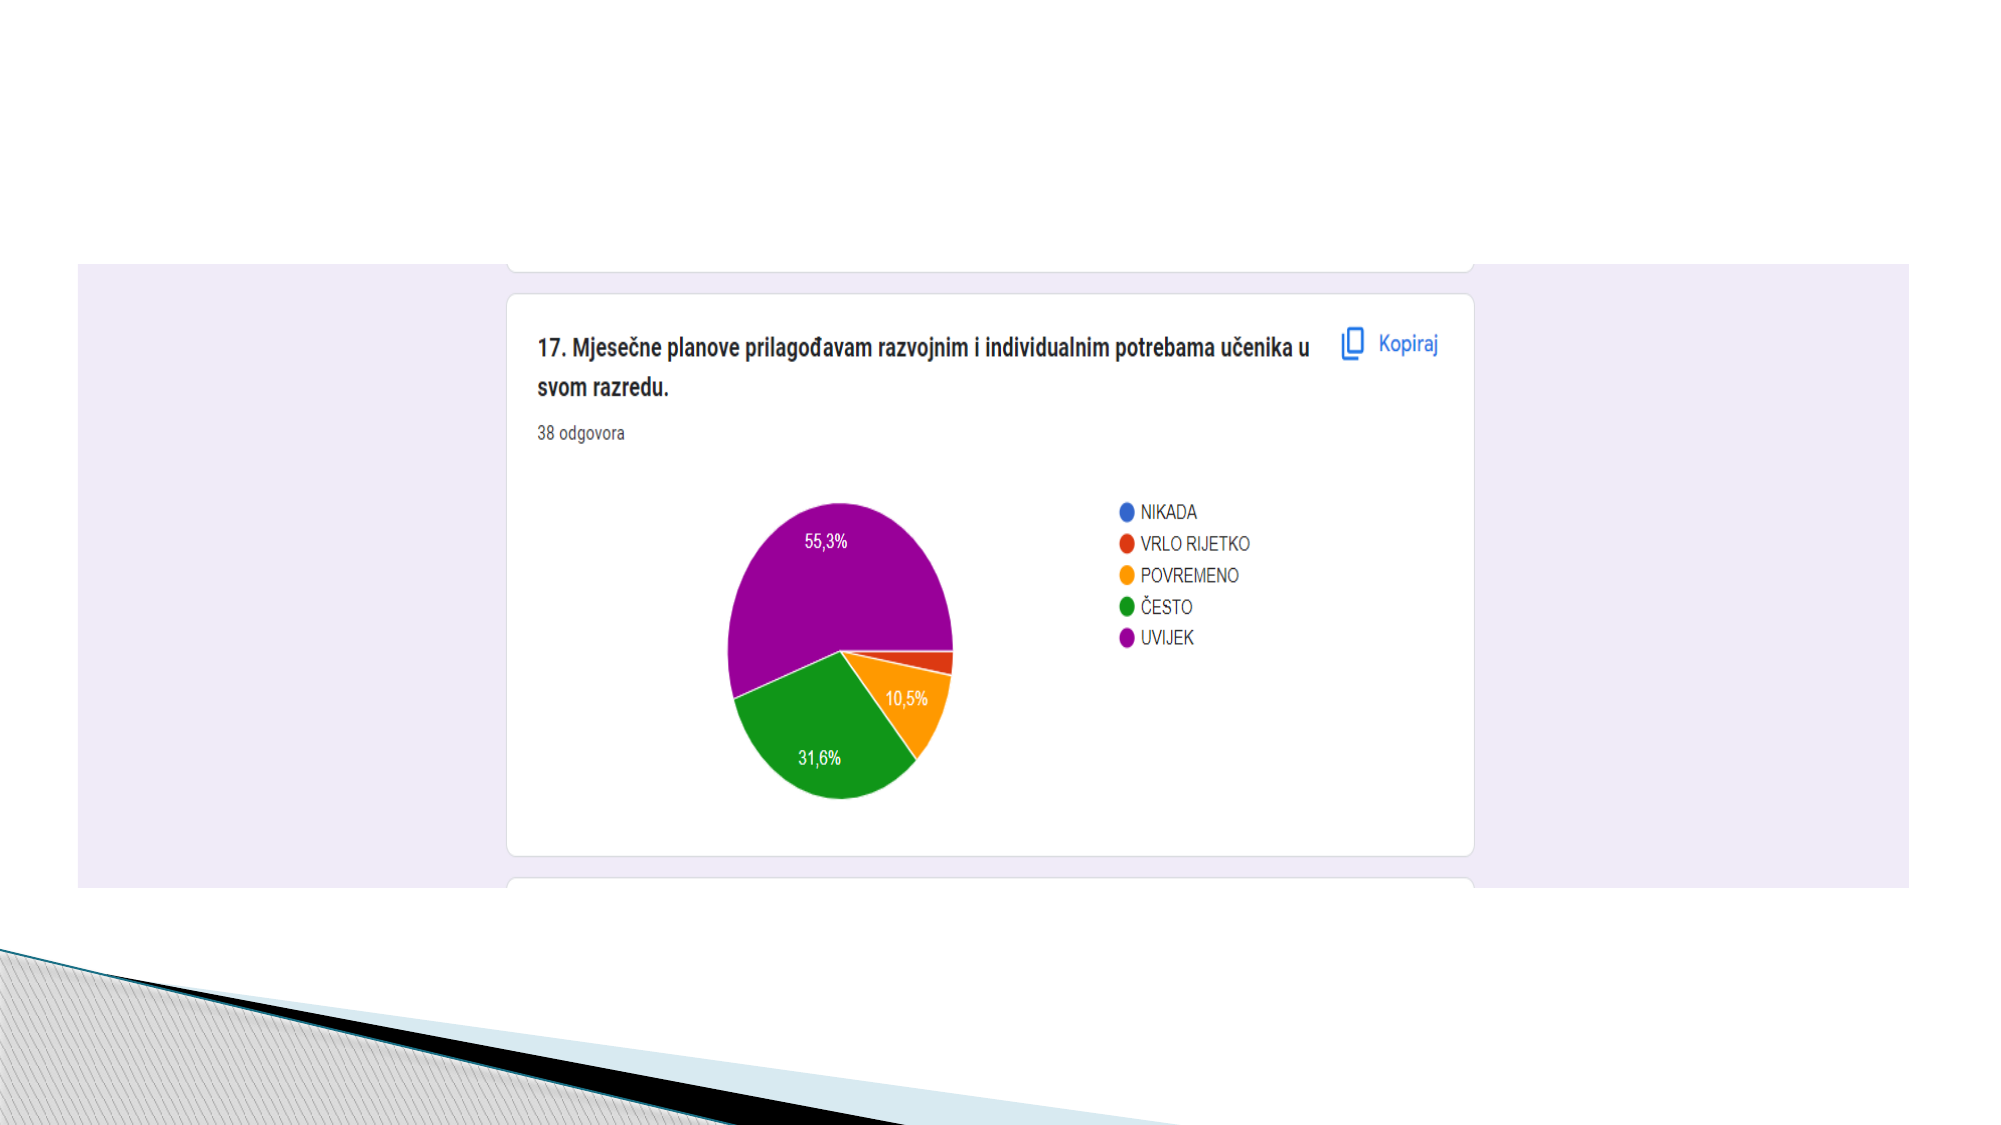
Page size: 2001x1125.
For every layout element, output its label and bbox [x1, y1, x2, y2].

picture [77, 264, 1910, 888]
